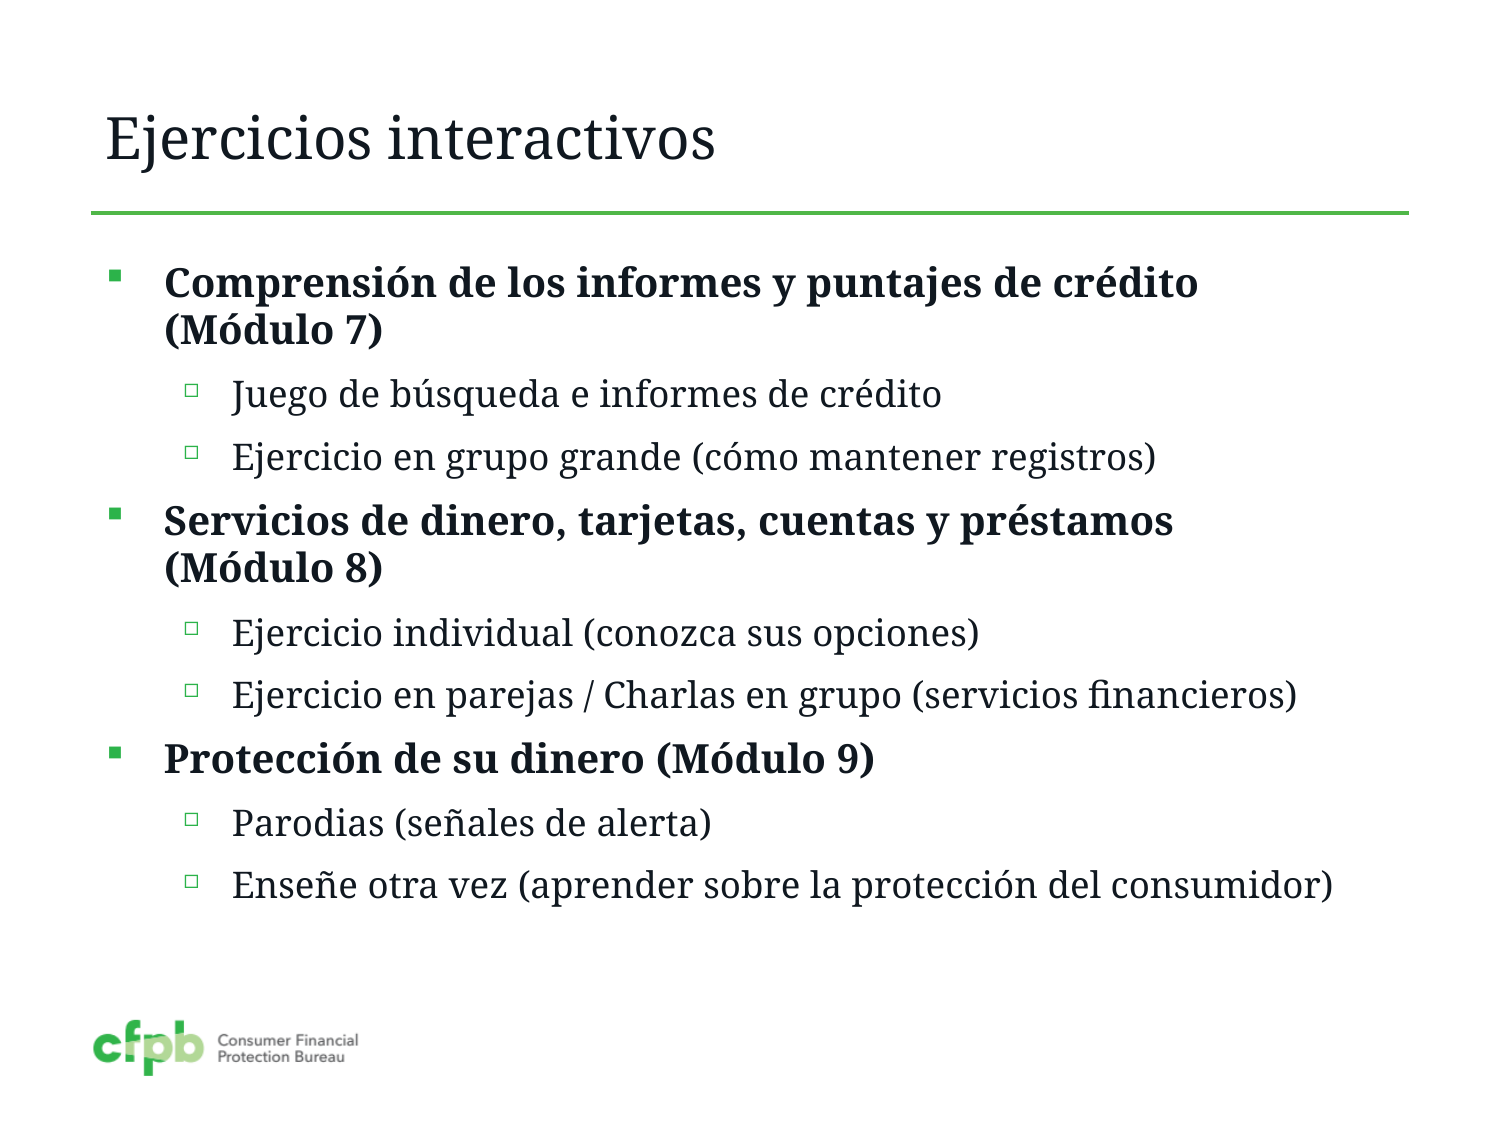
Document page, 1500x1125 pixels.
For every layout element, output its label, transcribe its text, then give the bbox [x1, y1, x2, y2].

list Comprensión de los informes y puntajes de crédito (Módulo 7) Juego de búsqueda e informes de crédito Ejercicio en grupo grande (cómo mantener registros) Servicios de dinero, tarjetas, cuentas y préstamos (Módulo 8) Ejercicio individual (conozca sus opciones) Ejercicio en parejas / Charlas en grupo (servicios financieros) Protección de su dinero (Módulo 9) Parodias (señales de alerta) Enseñe otra vez (aprender sobre la protección del consumidor) [90, 249, 1410, 924]
title Ejercicios interactivos [90, 75, 1410, 197]
